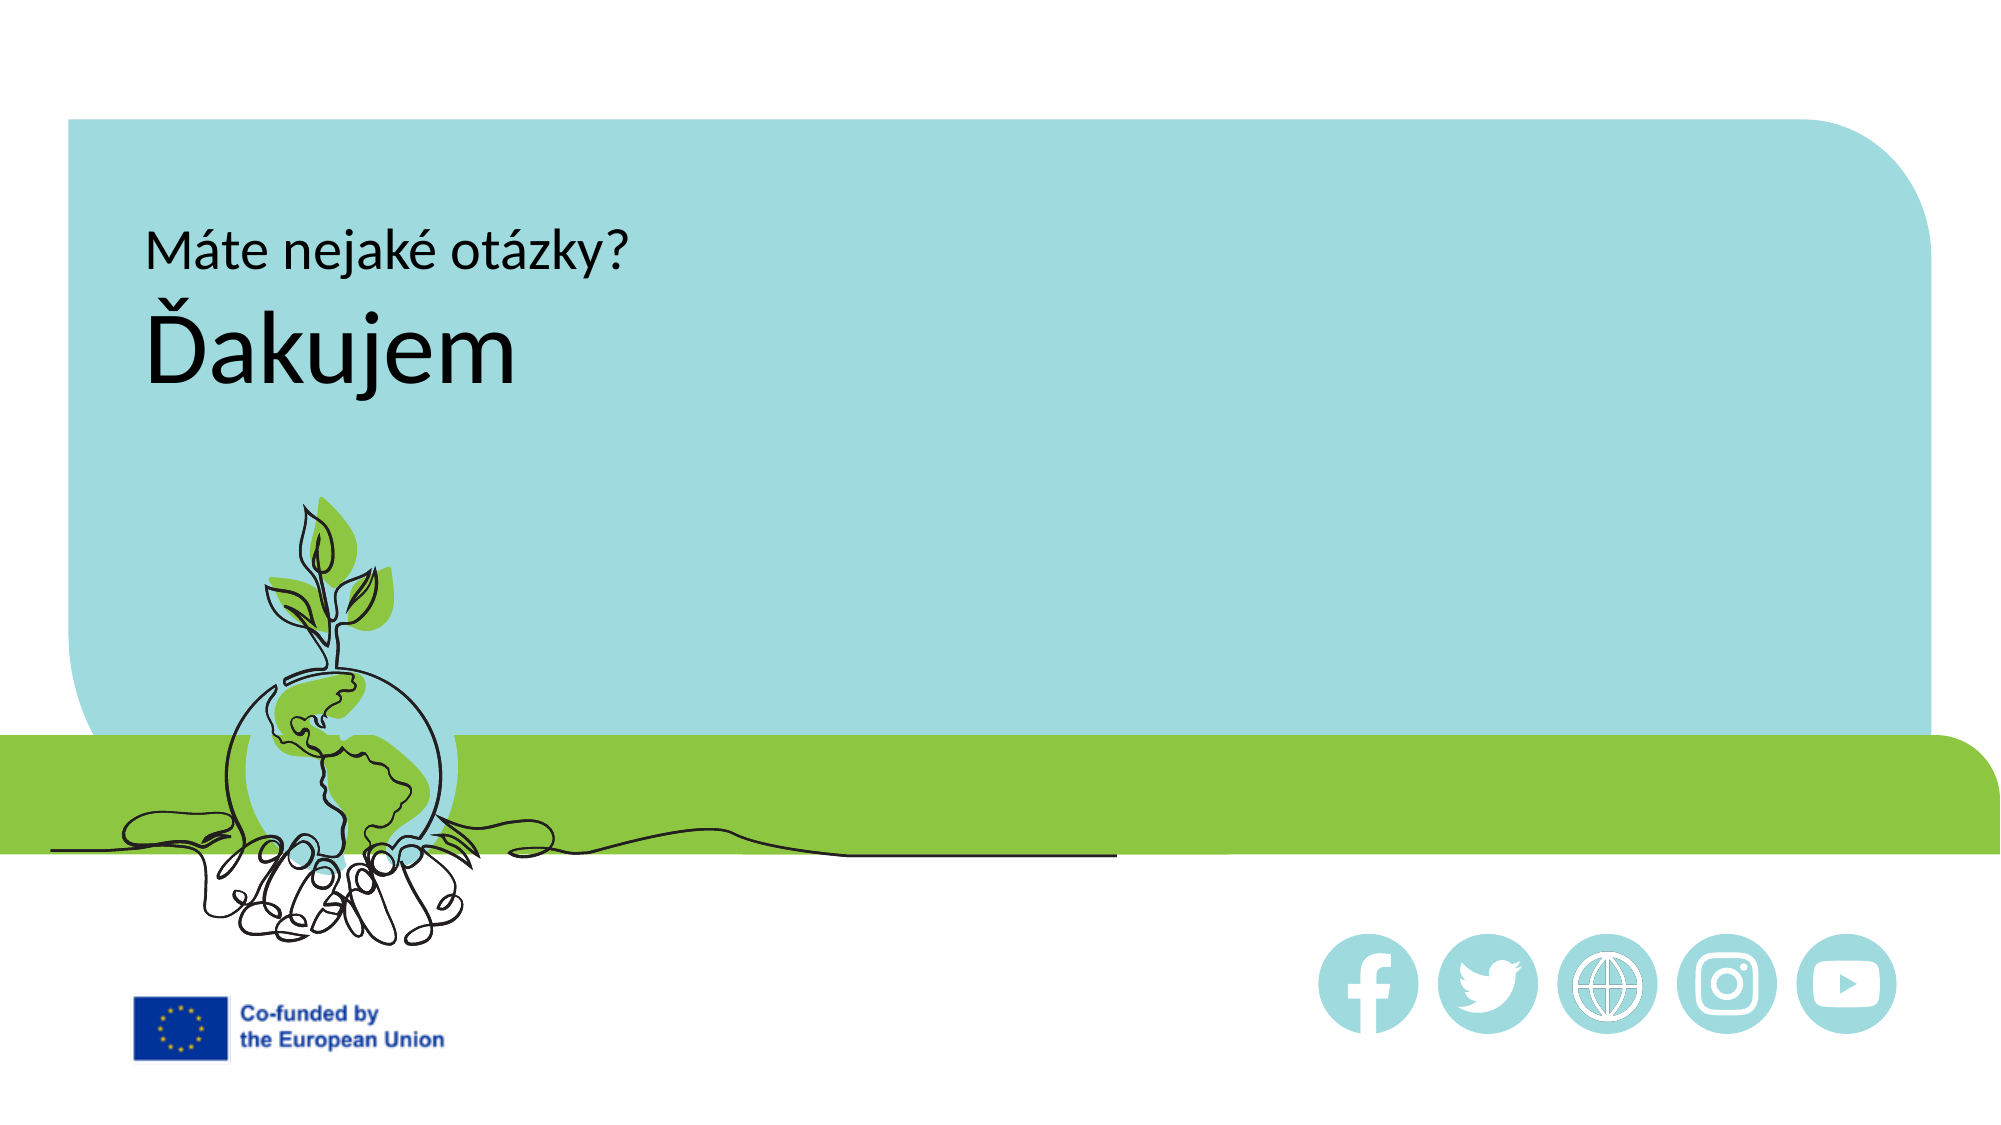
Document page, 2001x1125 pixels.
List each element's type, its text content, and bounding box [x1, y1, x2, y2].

list Máte nejaké otázky? [129, 190, 654, 281]
picture [1563, 942, 1652, 1031]
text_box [1676, 933, 1778, 1034]
text_box [1652, 961, 1658, 1007]
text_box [1796, 933, 1897, 1034]
text_box [1557, 960, 1563, 1007]
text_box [1437, 933, 1539, 1034]
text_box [1318, 933, 1419, 1035]
text_box [1580, 933, 1635, 942]
picture [129, 992, 457, 1066]
list Ďakujem [129, 281, 654, 419]
